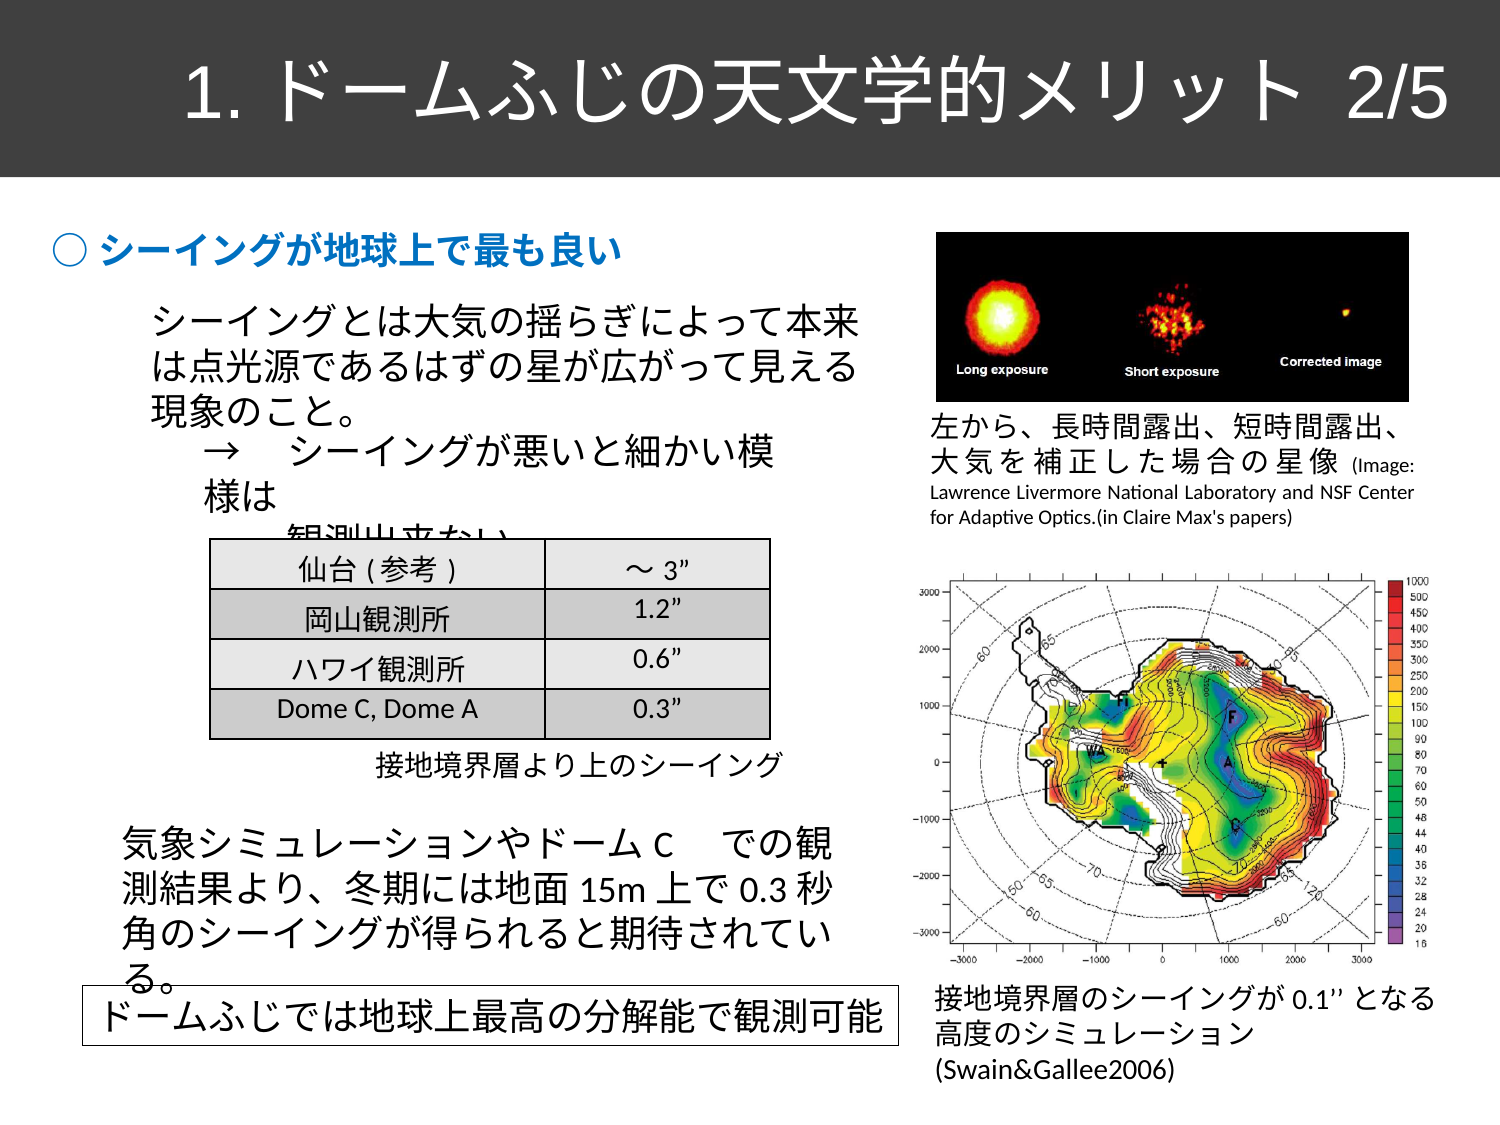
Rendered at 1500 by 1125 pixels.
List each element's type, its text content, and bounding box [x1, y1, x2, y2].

table_cell 1.2” [546, 590, 769, 638]
picture [906, 569, 1439, 973]
text_box ○シーイングが地球上で最も良い [37, 219, 638, 280]
table_header ～3” [546, 540, 769, 588]
table_cell ハワイ観測所 [211, 640, 544, 688]
table_cell 0.6” [546, 640, 769, 688]
table_header 仙台(参考) [211, 540, 544, 588]
text_box ドームふじでは地球上最高の分解能で観測可能 [82, 985, 899, 1046]
text_box 気象シミュレーションやドームC での観測結果より、冬期には地面15m上で0.3秒角のシーイングが得られると期待されている。 [107, 812, 874, 985]
text_box 接地境界層のシーイングが0.1’’となる高度のシミュレーション(Swain&Gallee2006) [919, 972, 1459, 1093]
table_cell 岡山観測所 [211, 590, 544, 638]
picture [935, 231, 1409, 402]
table_cell Dome C, Dome A [211, 690, 544, 738]
text_box 1.ドームふじの天文学的メリット 2/5 [0, 0, 1500, 179]
text_box 左から、長時間露出、短時間露出、大気を補正した場合の星像(Image: Lawrence Livermore National Laboratory and NSF Center for Adaptive Optics.(in Claire Max's papers) [915, 401, 1430, 537]
table_cell 0.3” [546, 690, 769, 738]
text_box → シーイングが悪いと細かい模様は 観測出来ない。 [188, 420, 817, 571]
text_box シーイングとは大気の揺らぎによって本来は点光源であるはずの星が広がって見える現象のこと。 [135, 290, 878, 441]
text_box 接地境界層より上のシーイング [360, 739, 800, 790]
